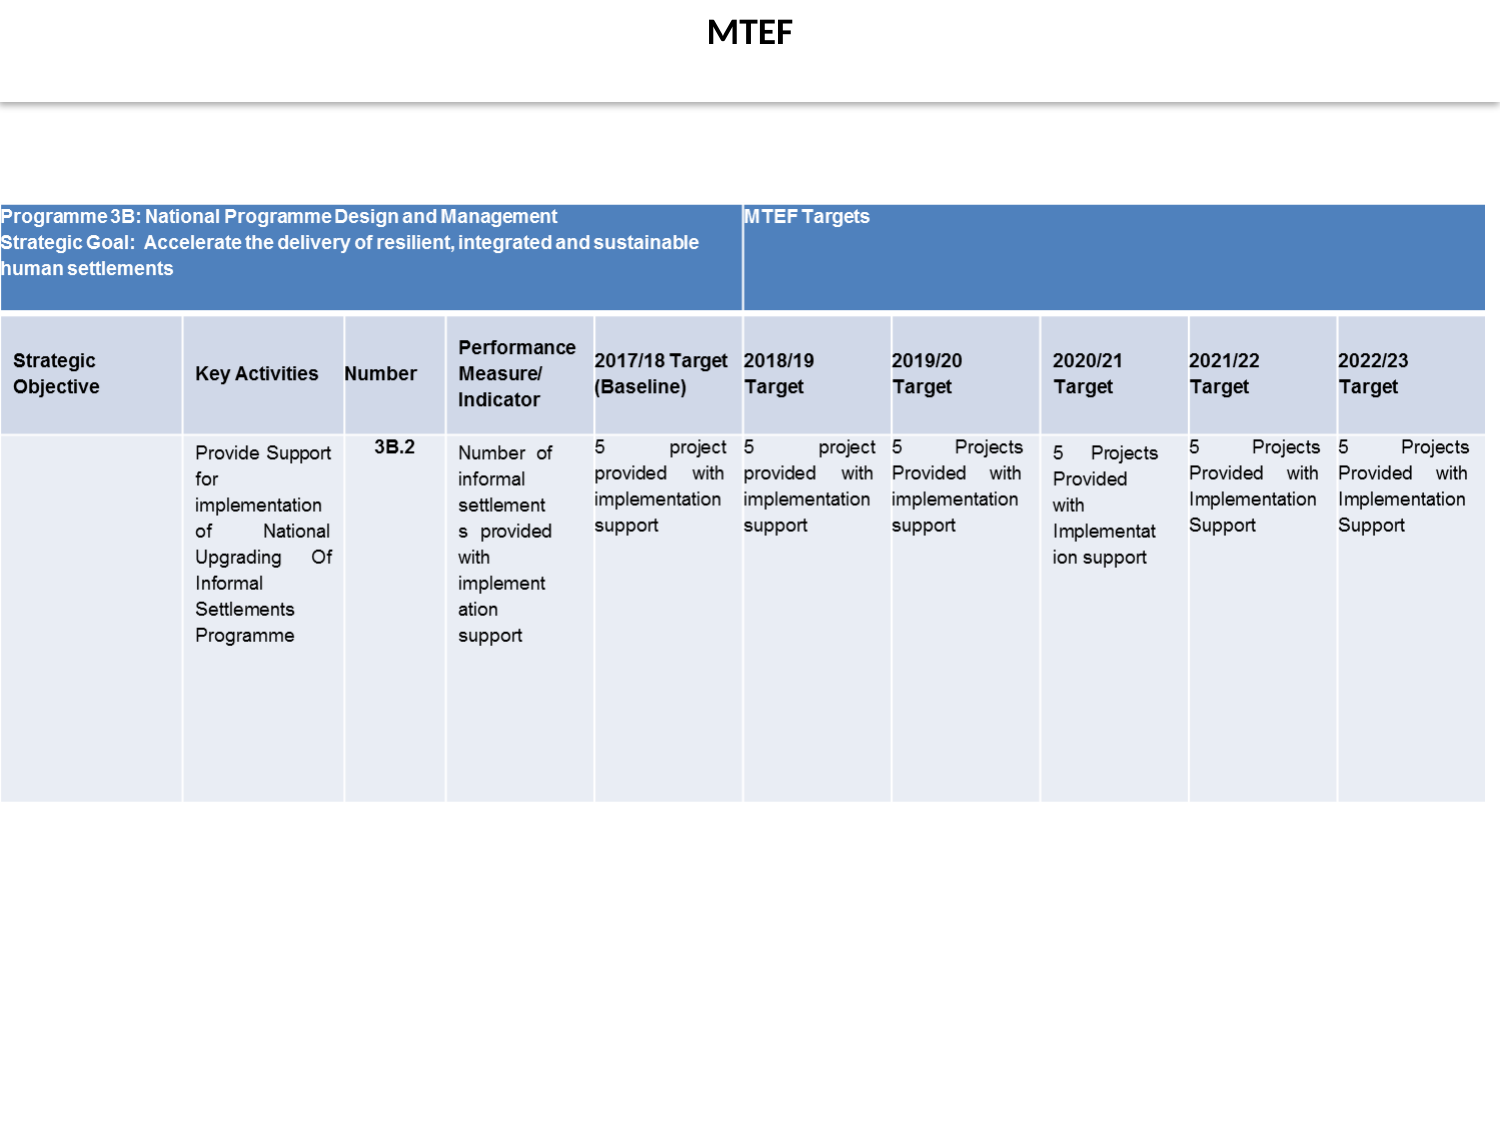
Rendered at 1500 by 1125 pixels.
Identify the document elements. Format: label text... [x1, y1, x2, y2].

picture [0, 198, 1486, 803]
text_box MTEF [0, 0, 1500, 102]
